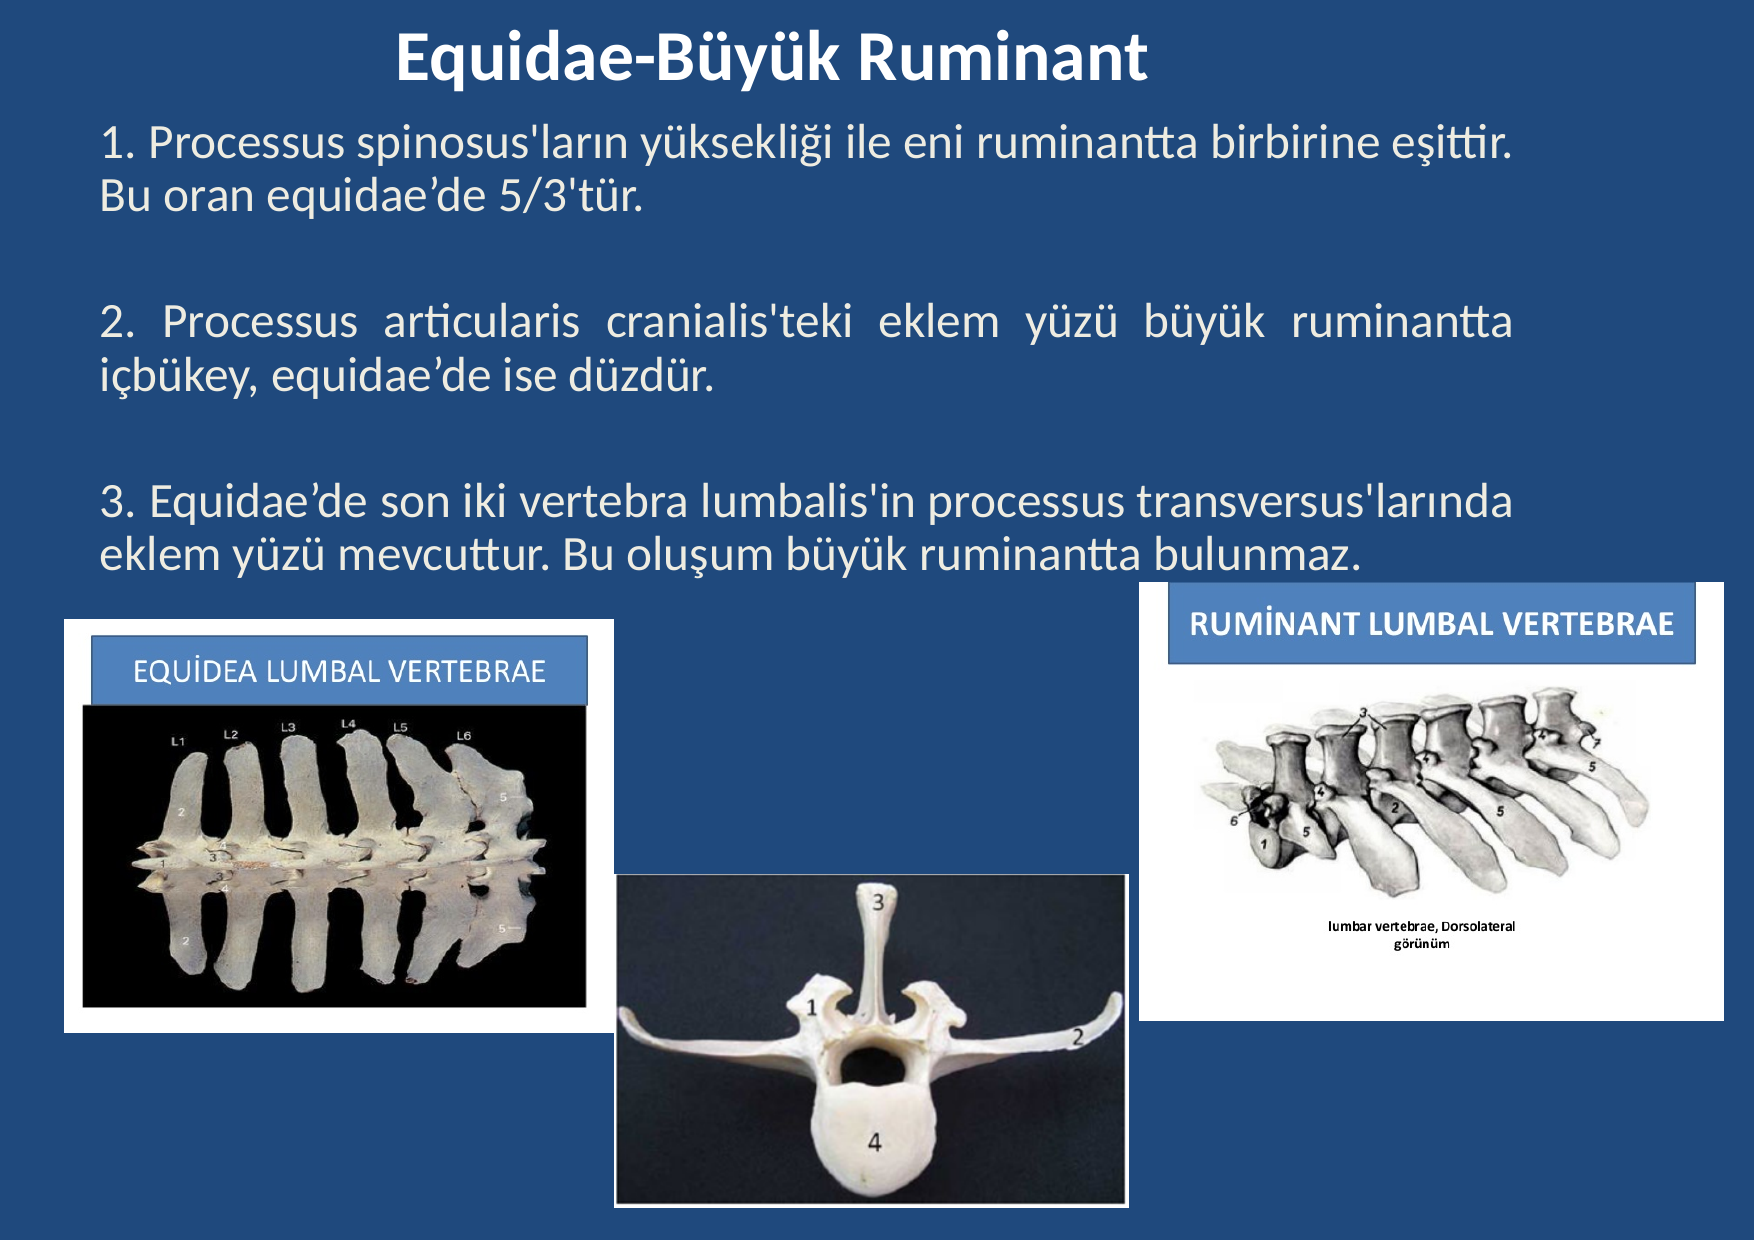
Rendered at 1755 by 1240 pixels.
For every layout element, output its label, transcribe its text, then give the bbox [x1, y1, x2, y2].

list 1. Processus spinosus'ların yüksekliği ile eni ruminantta birbirine eşittir. Bu oran equidae’de 5/3'tür. 2. Processus articularis cranialis'teki eklem yüzü büyük ruminantta içbükey, equidae’de ise düzdür. 3. Equidae’de son iki vertebra lumbalis'in processus transversus'larında eklem yüzü mevcuttur. Bu oluşum büyük ruminantta bulunmaz. [27, 107, 1533, 619]
picture [64, 619, 1129, 1208]
picture [1139, 582, 1725, 1022]
title Equidae-Büyük Ruminant [27, 0, 1519, 104]
